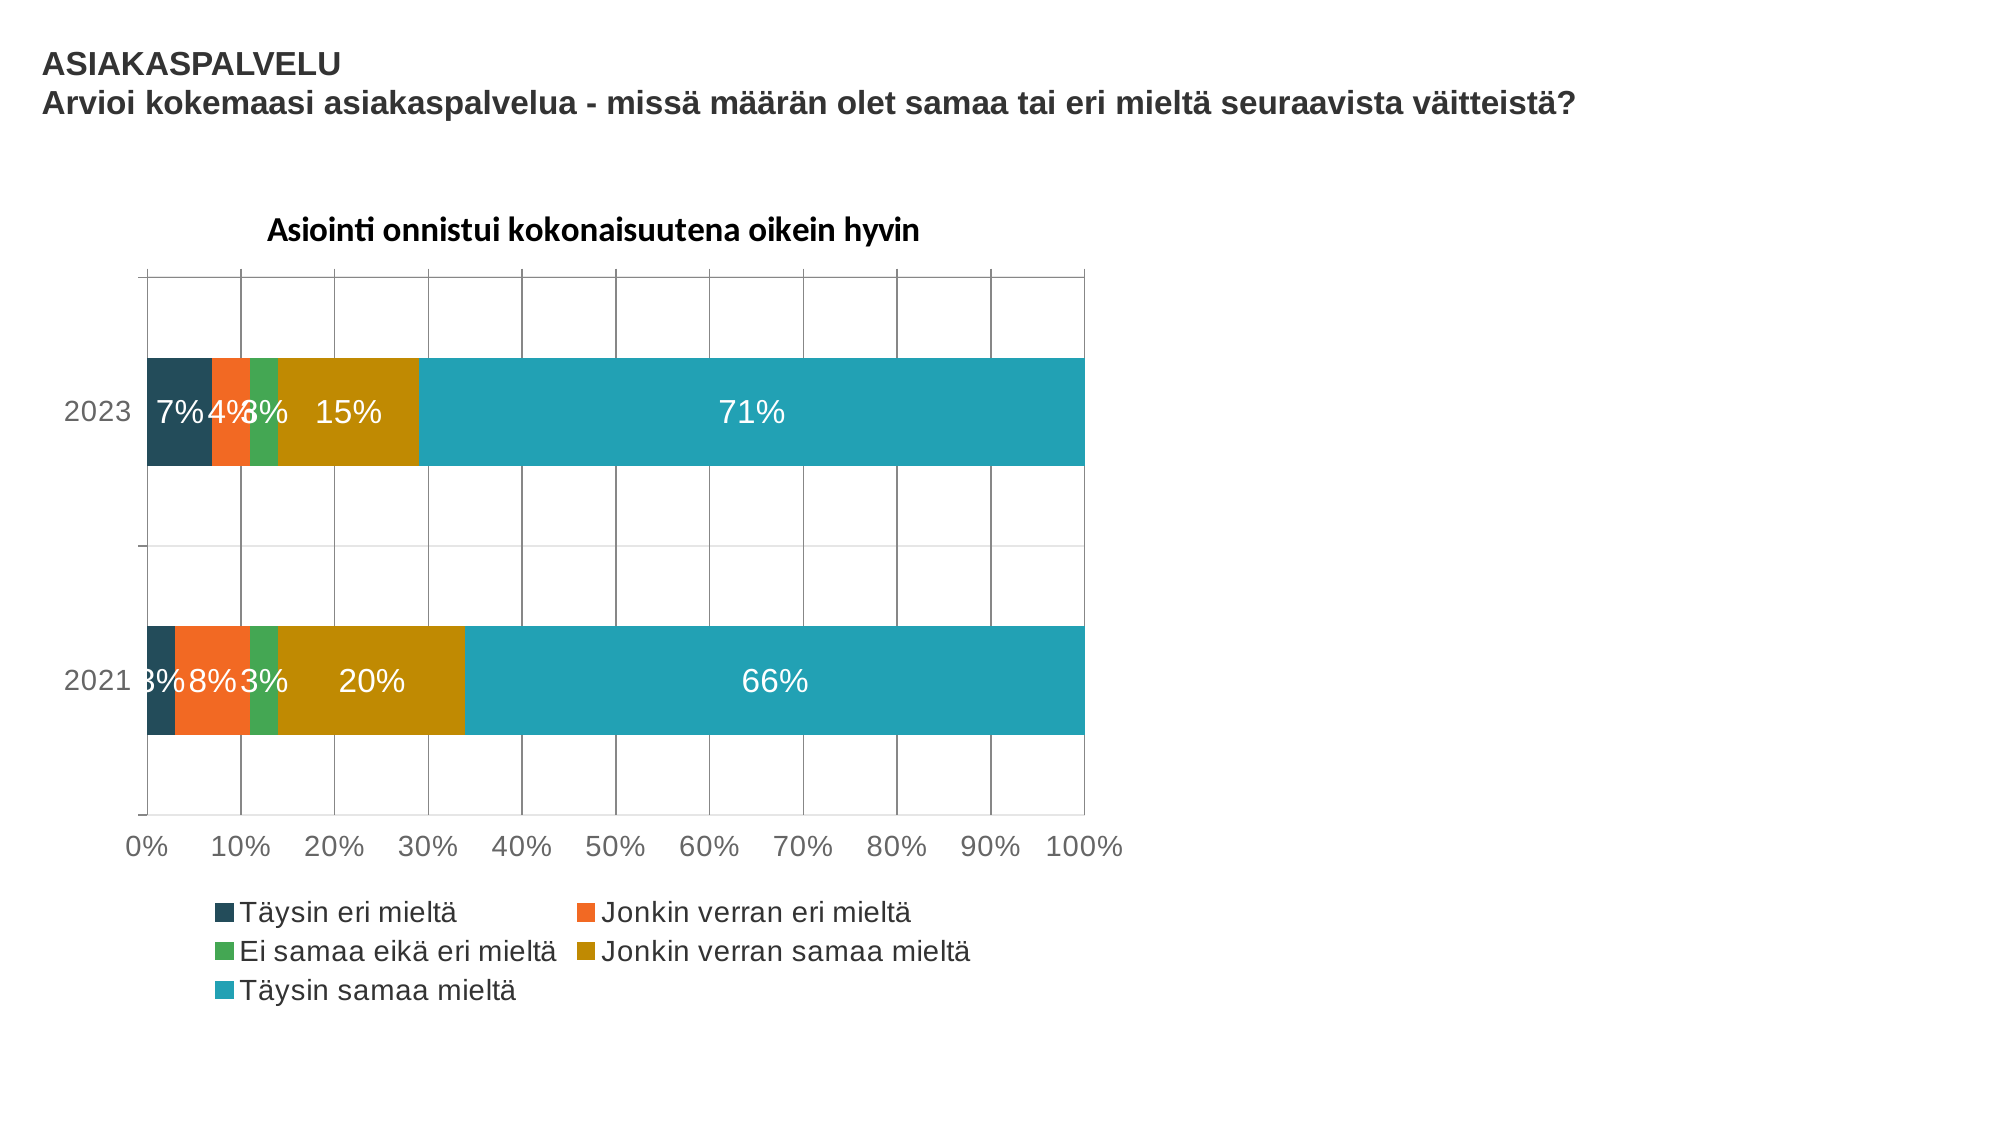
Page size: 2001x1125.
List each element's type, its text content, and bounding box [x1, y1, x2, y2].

chart [41, 178, 1147, 1013]
text_box ASIAKASPALVELU Arvioi kokemaasi asiakaspalvelua - missä määrän olet samaa tai eri mieltä seuraavista väitteistä? [40, 40, 1960, 124]
